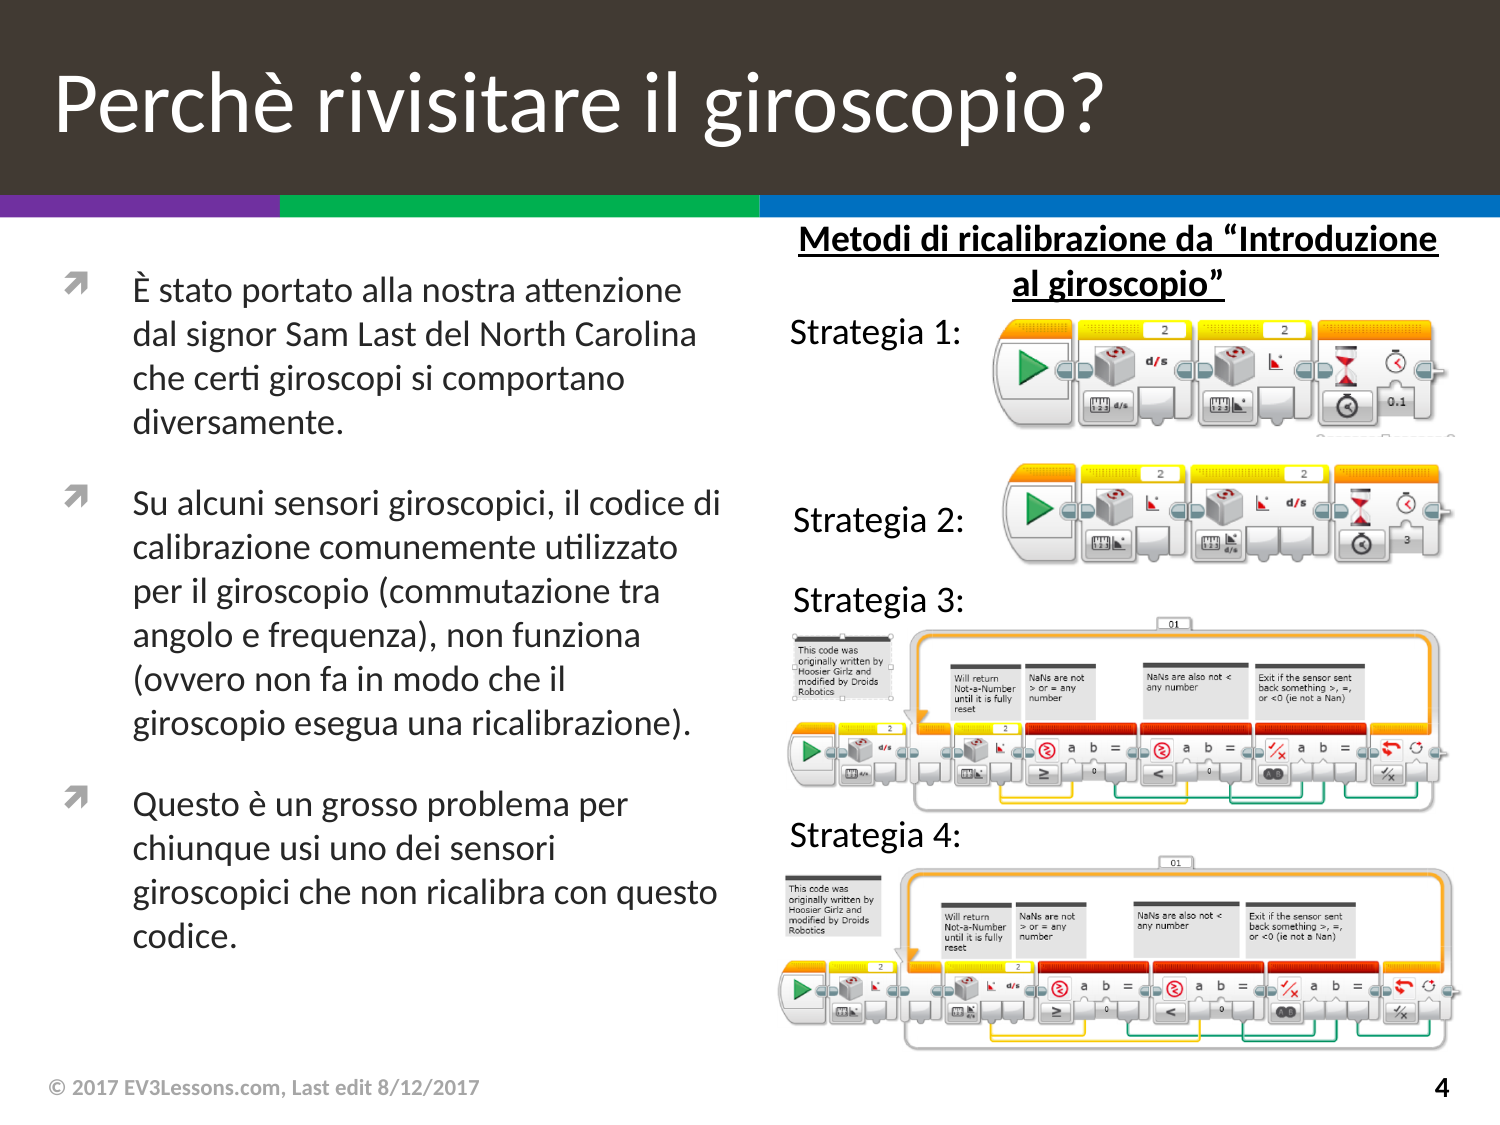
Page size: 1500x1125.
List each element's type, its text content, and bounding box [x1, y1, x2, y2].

text_box Metodi di ricalibrazione da “Introduzione al giroscopio” [778, 206, 1459, 312]
slide_number 4 [1361, 1068, 1465, 1116]
title Perchè rivisitare il giroscopio? [0, 0, 1500, 195]
footer © 2017 EV3Lessons.com, Last edit 8/12/2017 [32, 1055, 1038, 1116]
list È stato portato alla nostra attenzione dal signor Sam Last del North Carolina che certi giroscopi si comportano diversamente. Su alcuni sensori giroscopici, il codice di calibrazione comunemente utilizzato per il giroscopio (commutazione tra angolo e frequenza), non funziona (ovvero non fa in modo che il giroscopio esegua una ricalibrazione). Questo è un grosso problema per chiunque usi uno dei sensori giroscopici che non ricalibra con questo codice. [46, 258, 738, 1055]
picture [774, 612, 1460, 830]
text_box Strategia 3: [778, 567, 1003, 610]
picture [972, 306, 1457, 438]
text_box Strategia 4: [775, 841, 1000, 847]
picture [998, 456, 1457, 570]
text_box Strategia 2: [778, 487, 986, 548]
text_box Strategia 1: [775, 299, 960, 359]
picture [764, 849, 1468, 1057]
